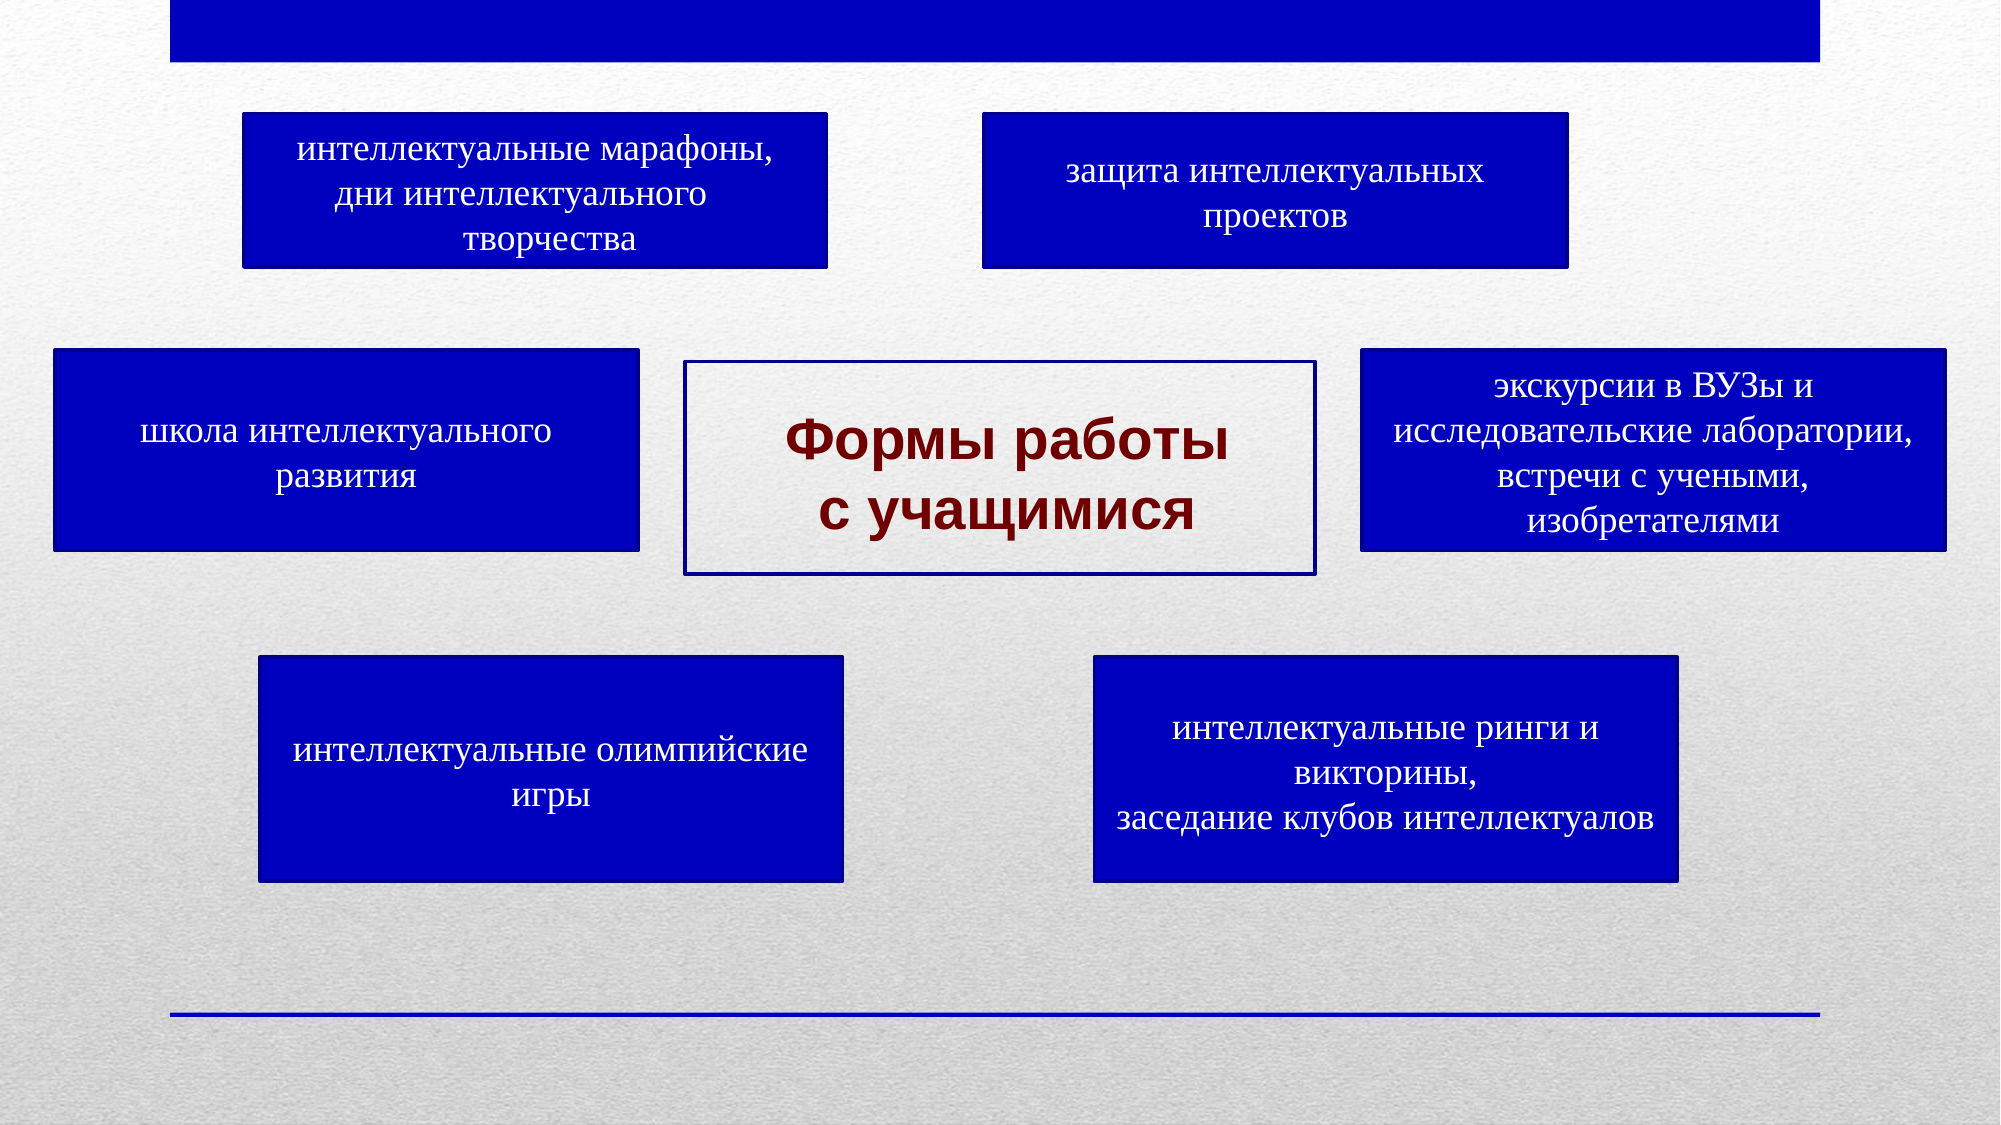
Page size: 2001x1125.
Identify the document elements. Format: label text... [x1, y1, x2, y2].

text_box экскурсии в ВУЗы и исследовательские лаборатории, встречи с учеными, изобретателями [1360, 348, 1947, 552]
text_box интеллектуальные марафоны, дни интеллектуального творчества [242, 112, 828, 269]
text_box защита интеллектуальных проектов [982, 112, 1569, 269]
text_box Формы работы с учащимися [740, 394, 1276, 549]
text_box интеллектуальные олимпийские игры [258, 655, 844, 883]
text_box [683, 360, 1317, 576]
picture [0, 0, 2001, 1125]
text_box школа интеллектуального развития [53, 348, 640, 552]
text_box интеллектуальные ринги и викторины, заседание клубов интеллектуалов [1093, 655, 1679, 883]
